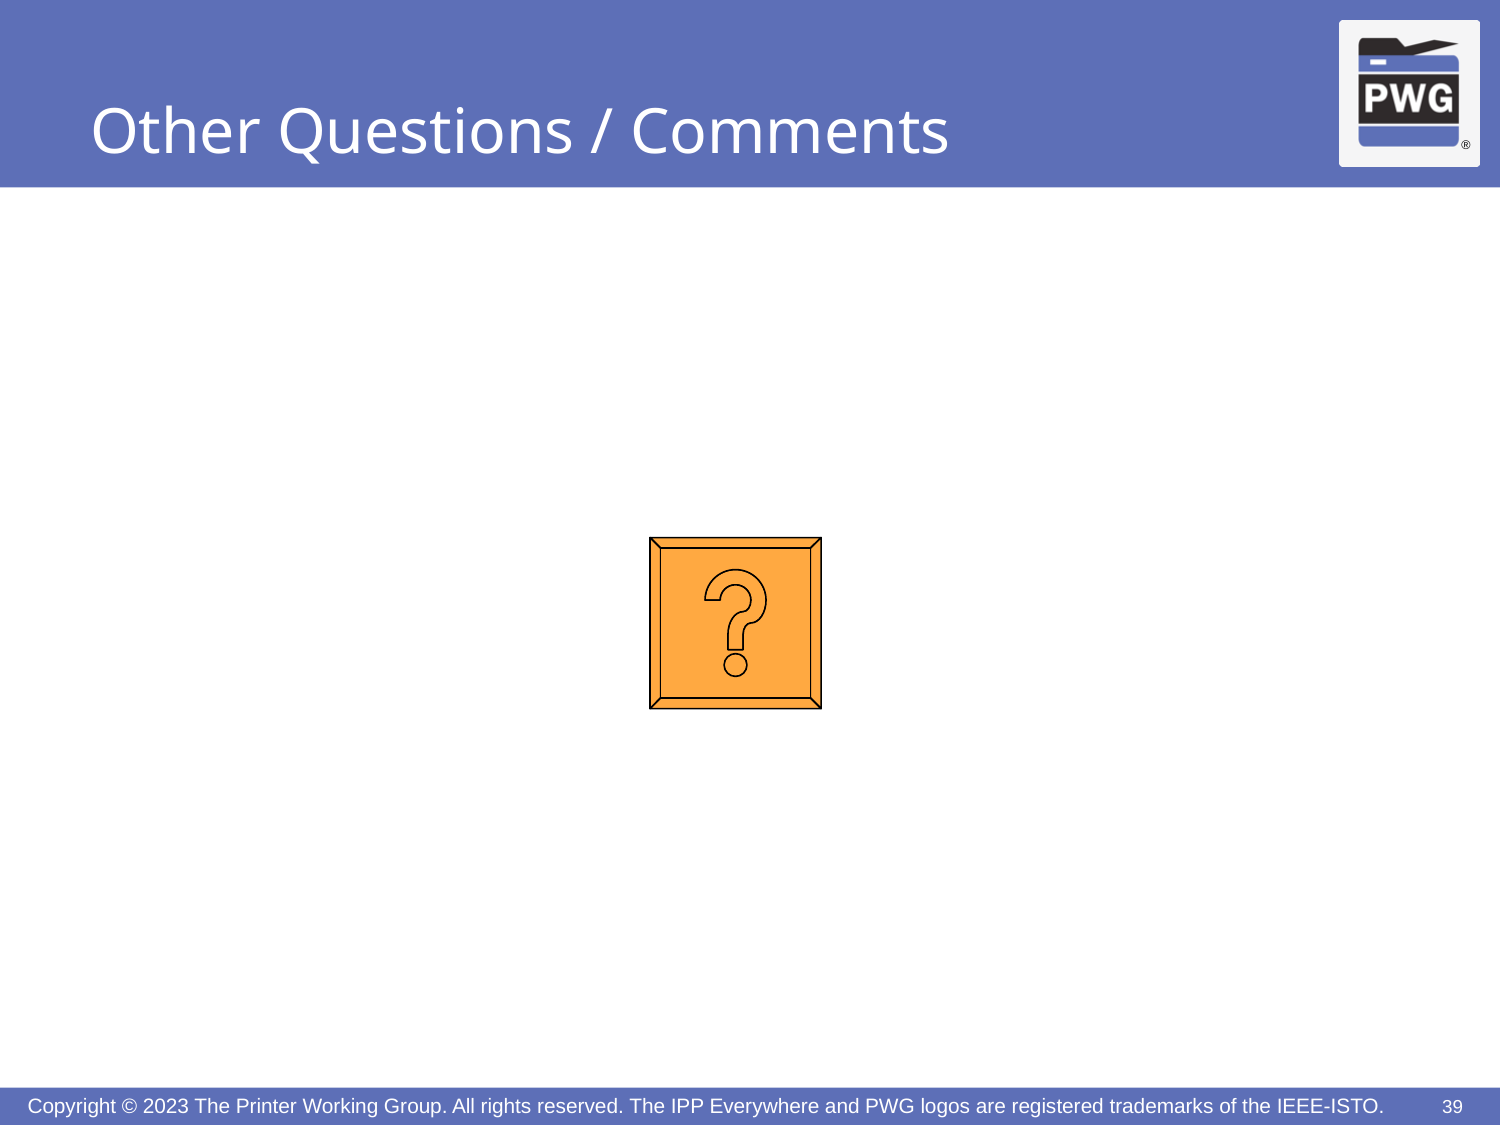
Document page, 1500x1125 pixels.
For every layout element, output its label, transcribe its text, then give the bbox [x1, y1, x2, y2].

slide_number 39 [1405, 1087, 1500, 1125]
picture [1339, 20, 1480, 167]
title Other Questions / Comments [74, 7, 1318, 175]
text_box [649, 537, 822, 709]
